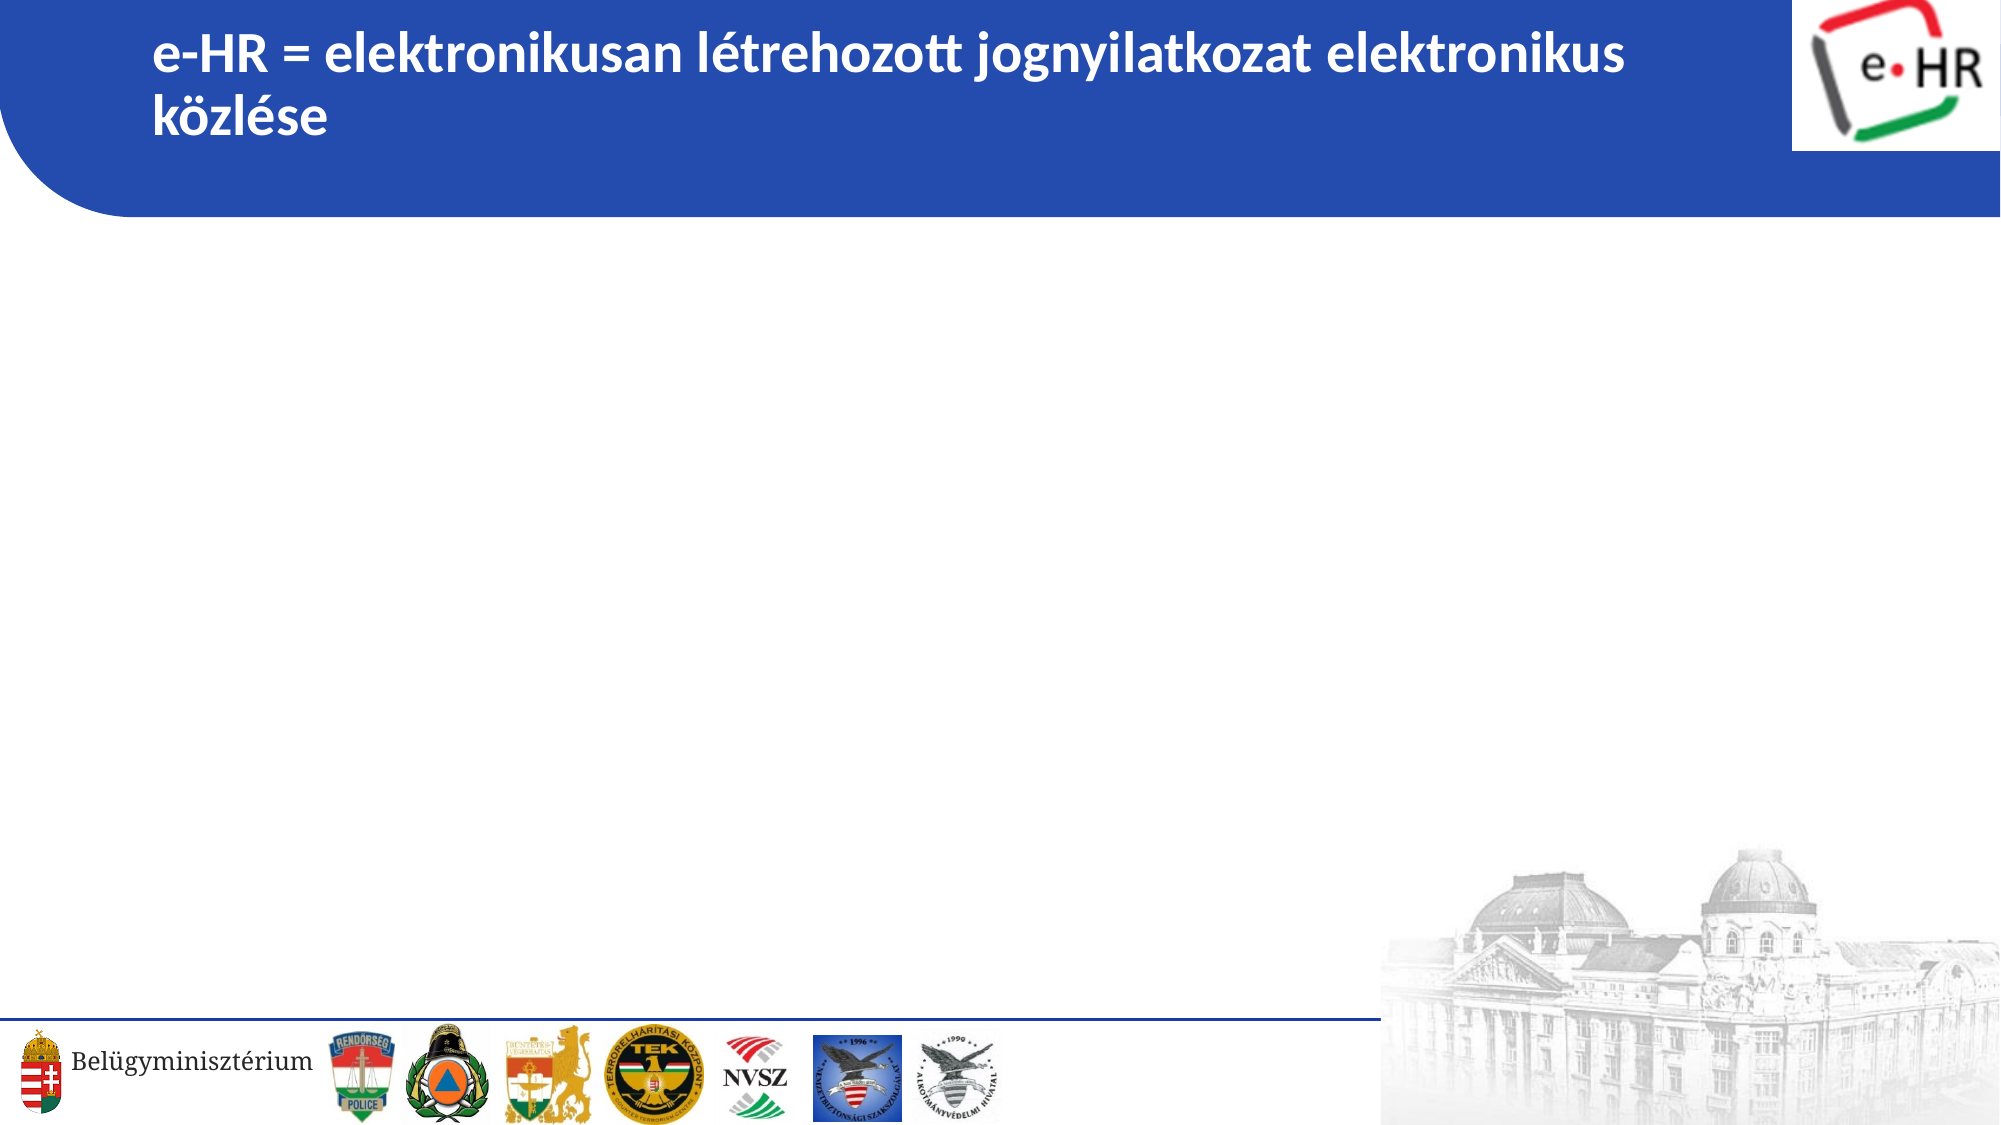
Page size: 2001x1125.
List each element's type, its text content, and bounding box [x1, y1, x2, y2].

picture [604, 1048, 704, 1125]
picture [912, 1048, 1002, 1125]
picture [16, 1029, 65, 1114]
picture [714, 1048, 798, 1125]
picture [328, 1048, 395, 1123]
picture [1380, 842, 2000, 1125]
picture [813, 1048, 902, 1122]
picture [504, 1048, 592, 1125]
text_box e-HR = elektronikusan létrehozott jognyilatkozat elektronikus közlése [137, 0, 1811, 182]
picture [402, 1048, 491, 1125]
picture [1792, 0, 2000, 151]
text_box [182, 158, 1863, 1048]
